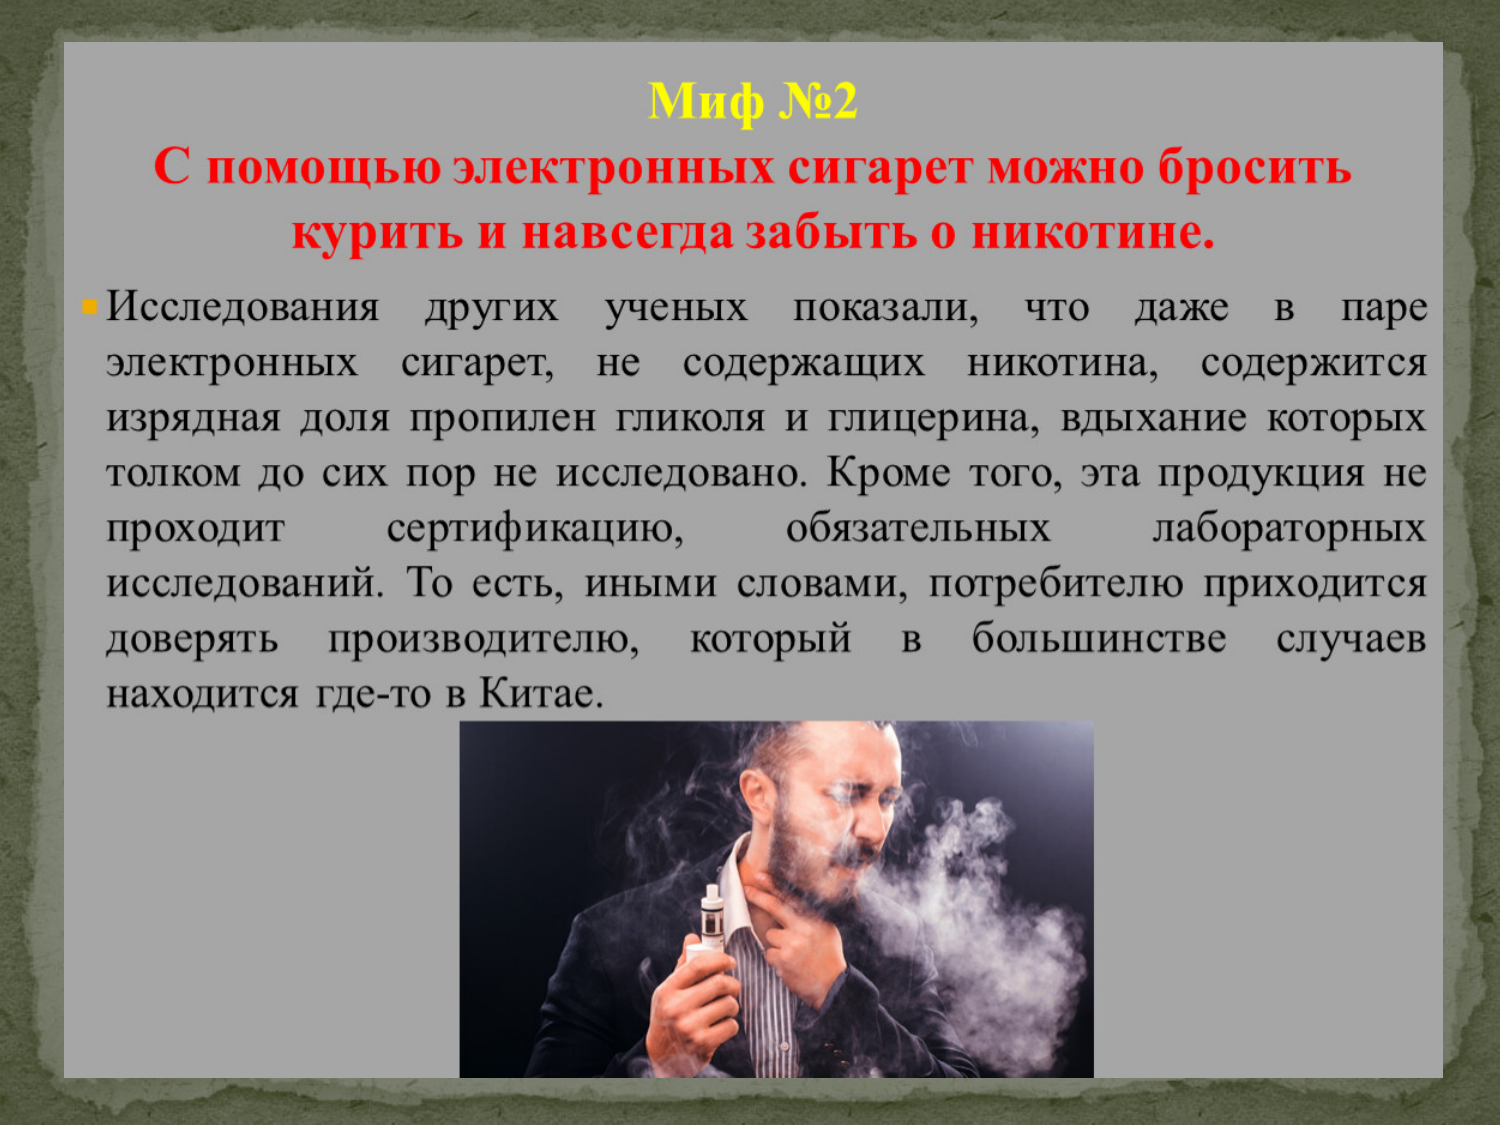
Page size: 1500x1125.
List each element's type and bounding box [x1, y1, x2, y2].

picture [64, 42, 1443, 1078]
